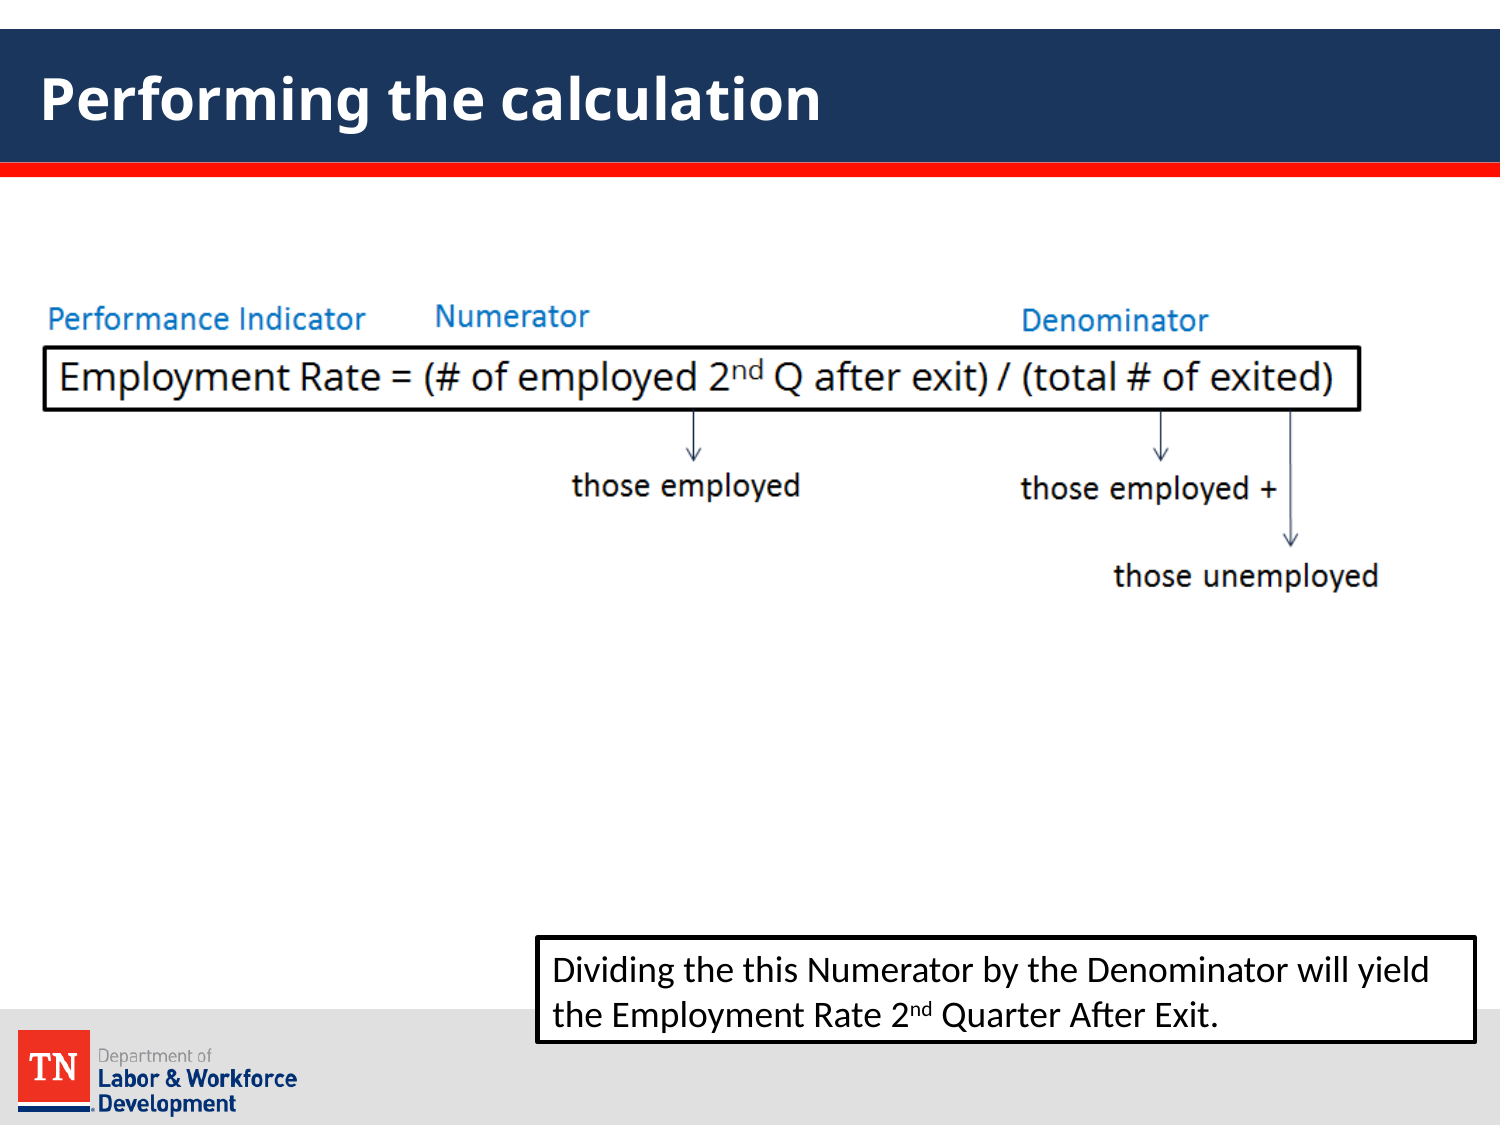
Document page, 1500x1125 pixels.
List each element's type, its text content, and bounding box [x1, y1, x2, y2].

text_box Dividing the this Numerator by the Denominator will yield the Employment Rate 2nd Quarter After Exit. [535, 935, 1477, 1044]
title Performing the calculation [24, 29, 1475, 165]
picture [40, 299, 1391, 604]
